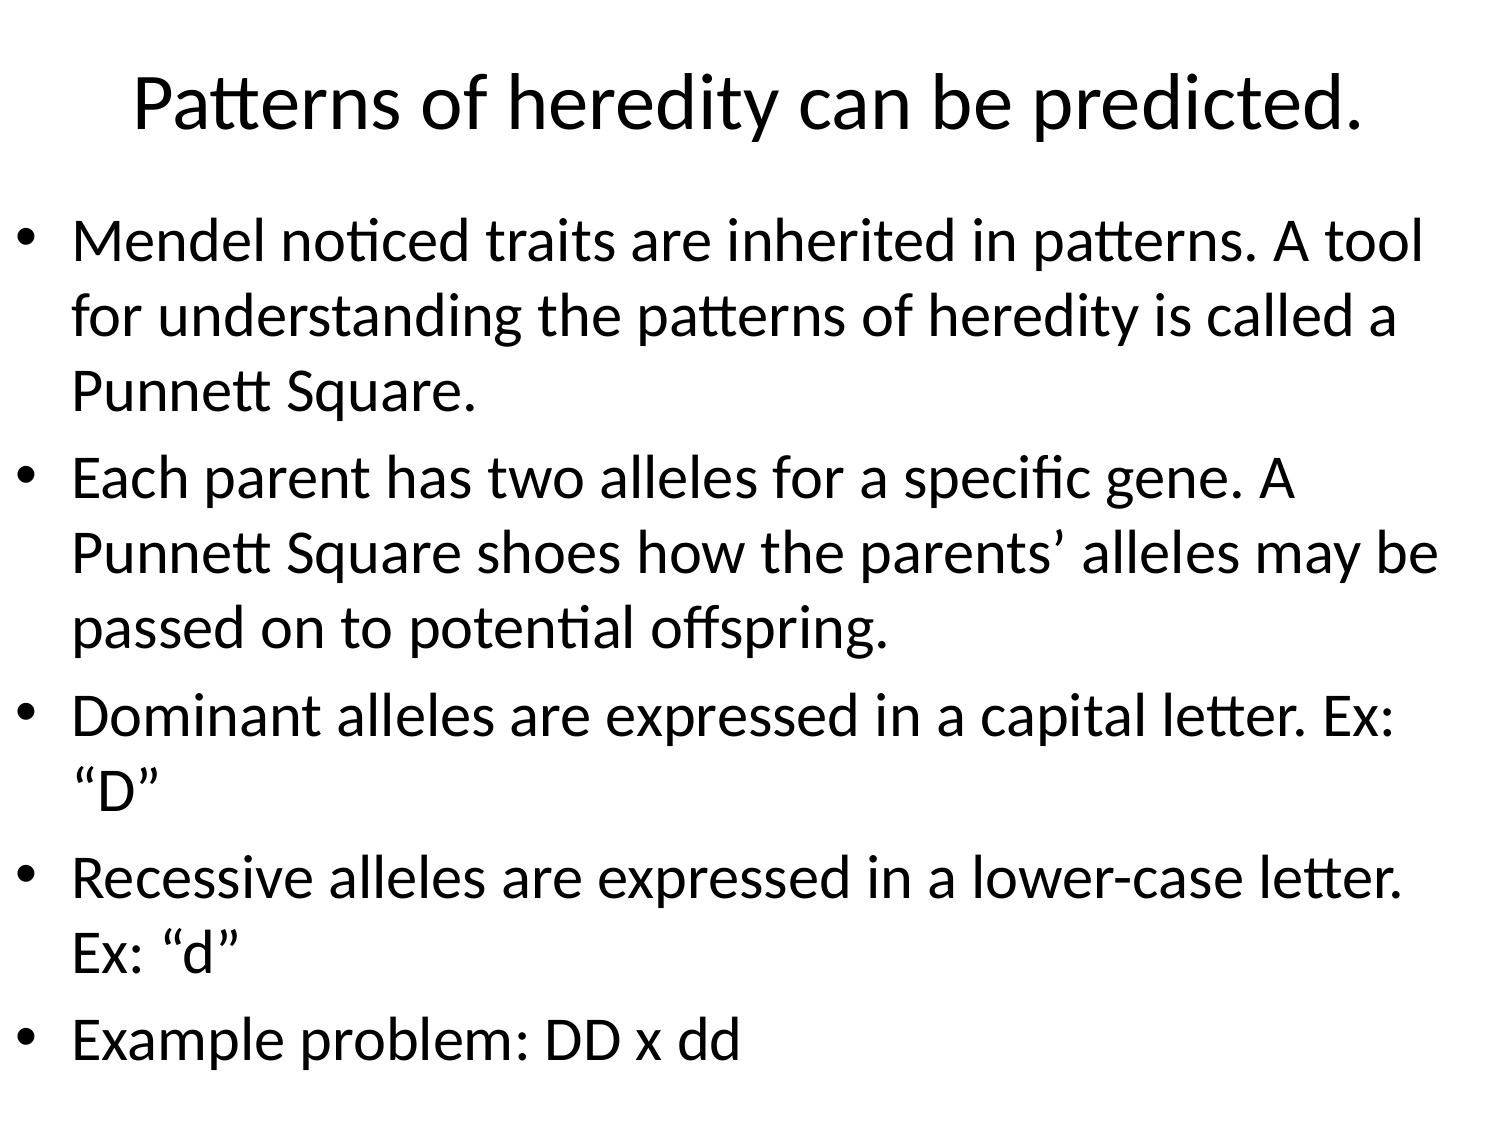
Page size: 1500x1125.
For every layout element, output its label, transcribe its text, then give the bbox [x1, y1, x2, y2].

list Mendel noticed traits are inherited in patterns. A tool for understanding the patterns of heredity is called a Punnett Square. Each parent has two alleles for a specific gene. A Punnett Square shoes how the parents’ alleles may be passed on to potential offspring. Dominant alleles are expressed in a capital letter. Ex: “D” Recessive alleles are expressed in a lower-case letter. Ex: “d” Example problem: DD x dd [0, 191, 1500, 1094]
title Patterns of heredity can be predicted. [75, 3, 1425, 191]
